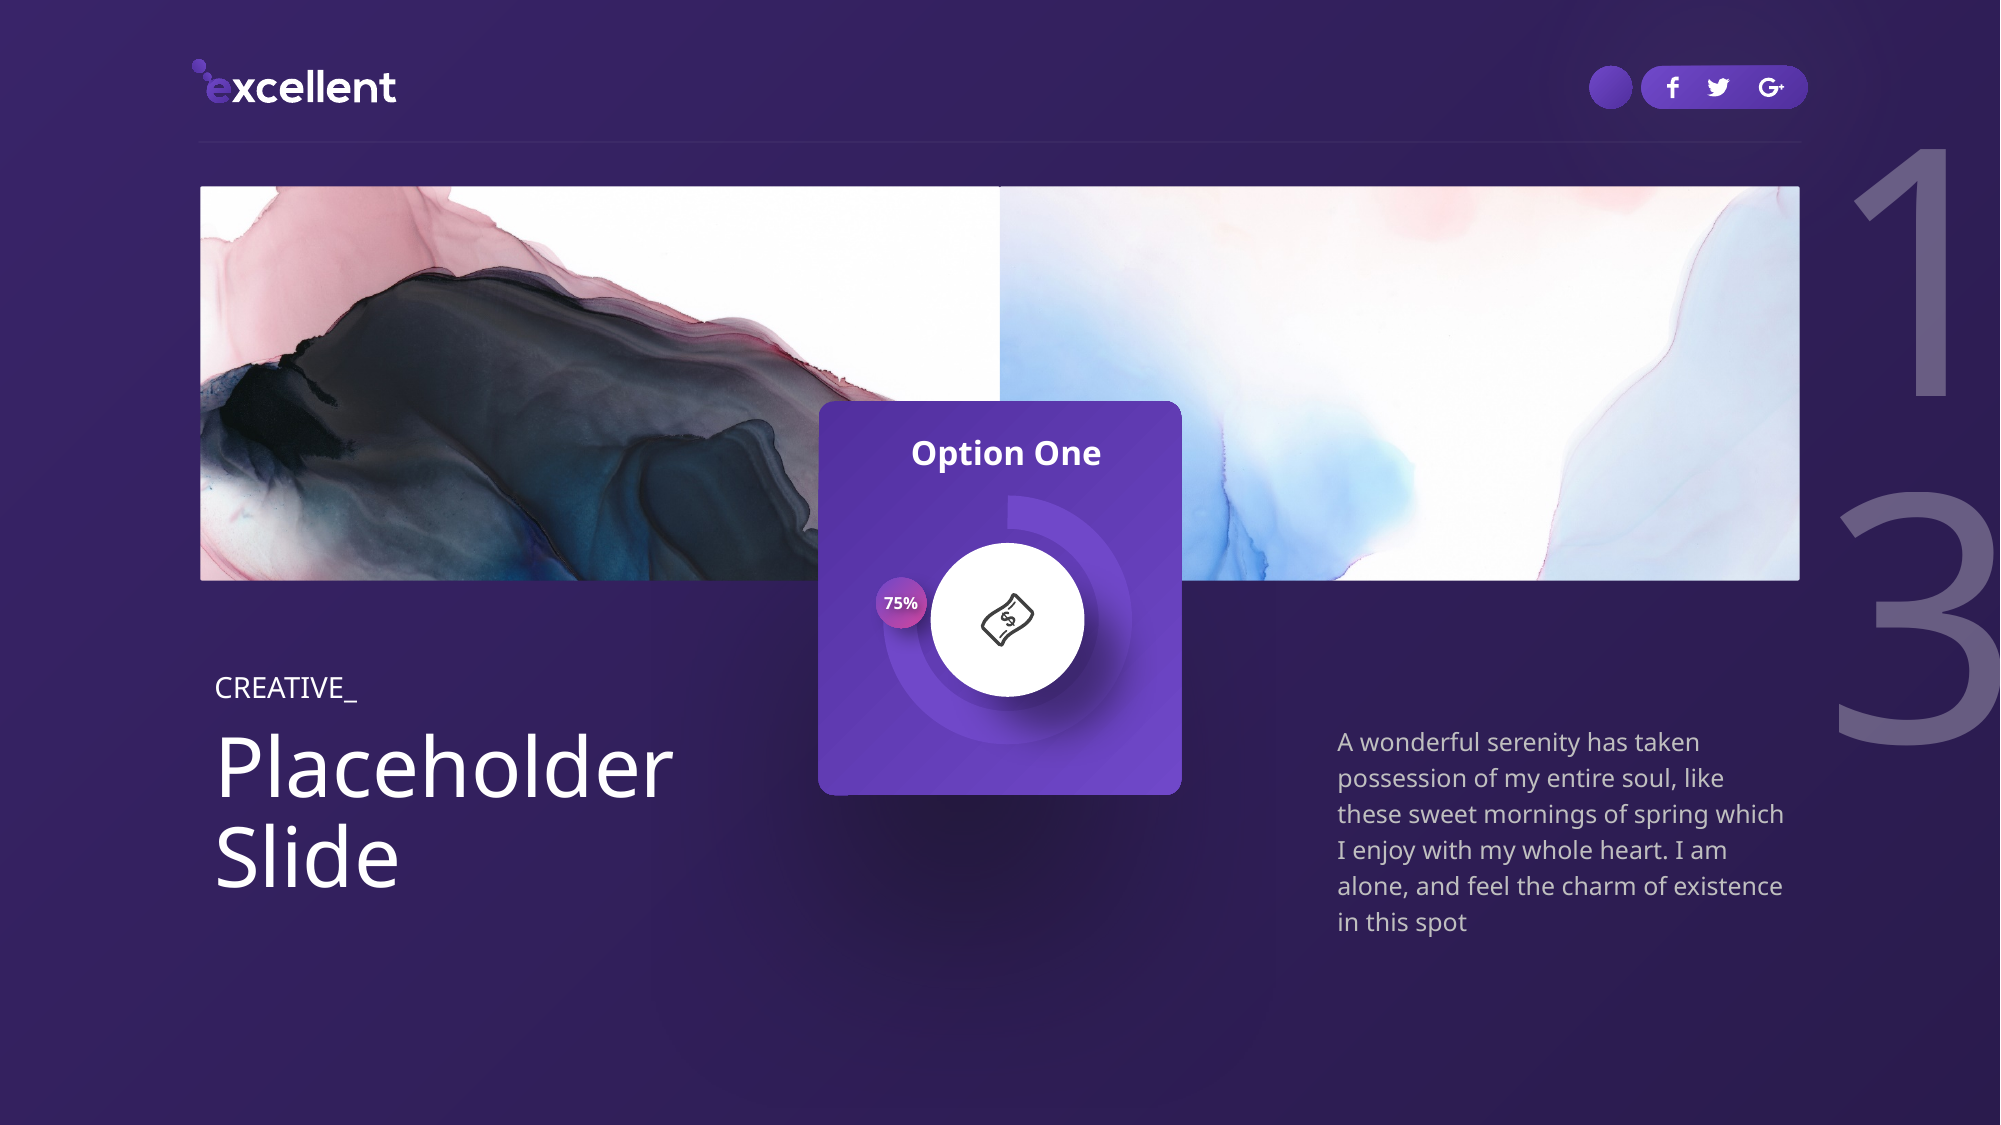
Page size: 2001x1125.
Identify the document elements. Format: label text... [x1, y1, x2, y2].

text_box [199, 665, 761, 922]
picture [200, 186, 1800, 581]
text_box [818, 401, 1182, 795]
text_box A wonderful serenity has taken possession of my entire soul, like these sweet mornings of spring which I enjoy with my whole heart. I am alone, and feel the charm of existence in this spot [1322, 713, 1801, 944]
